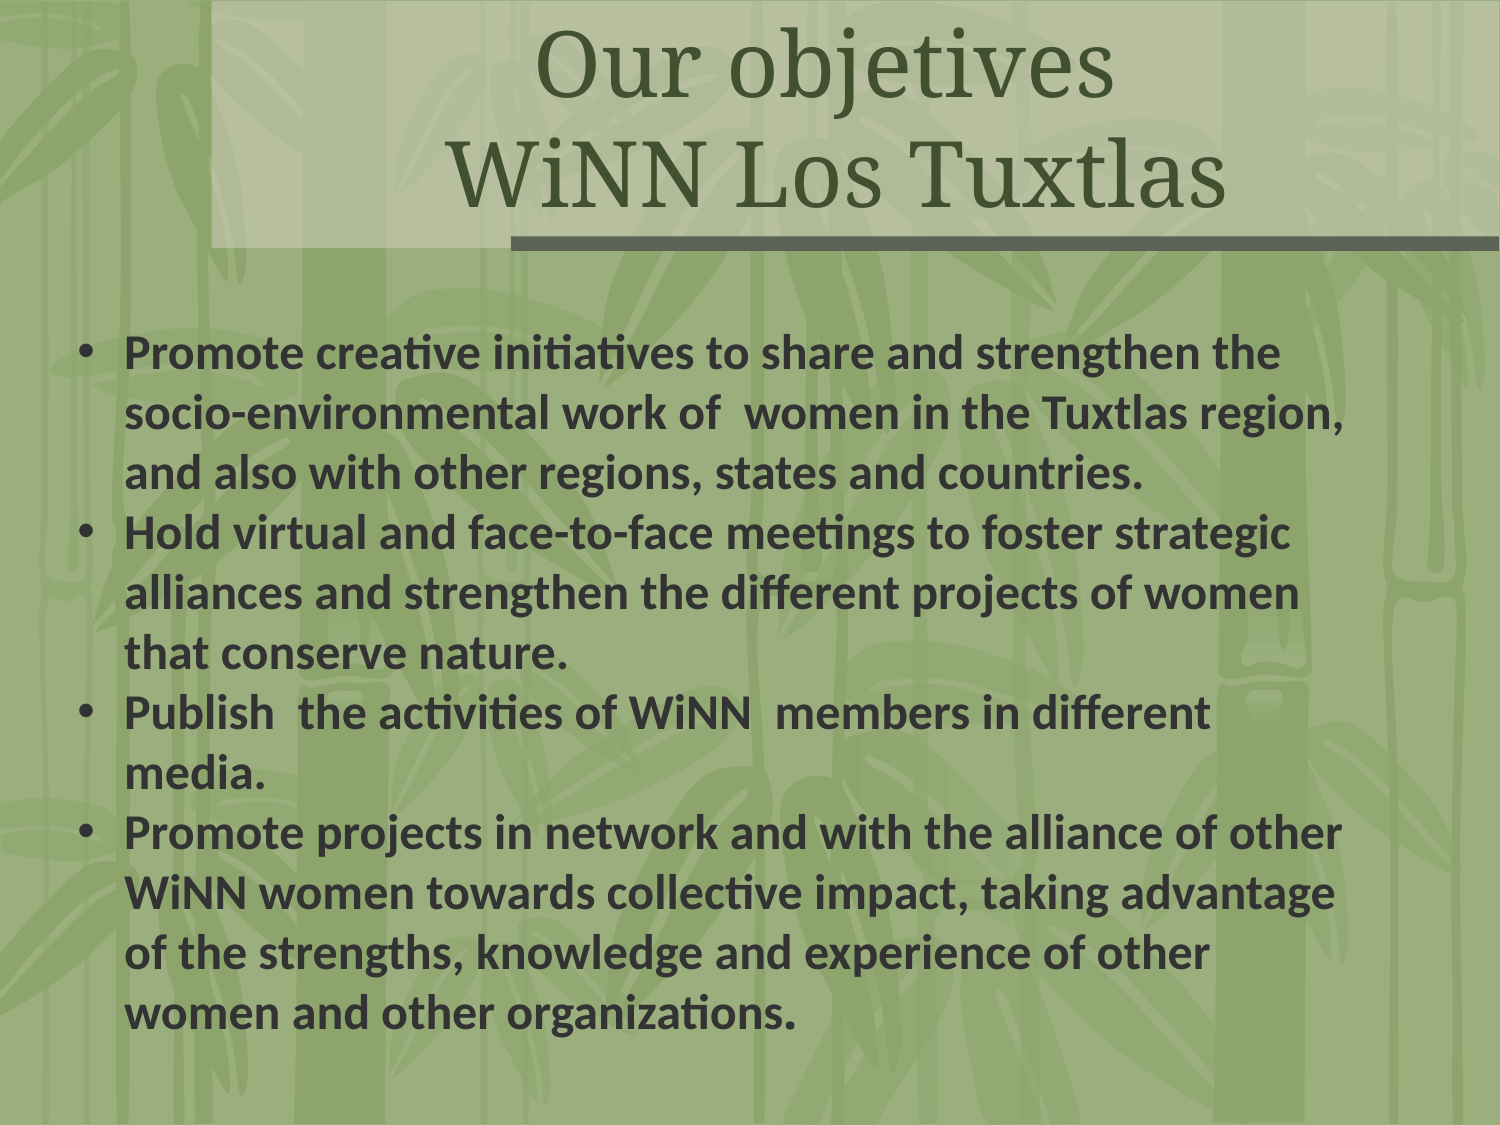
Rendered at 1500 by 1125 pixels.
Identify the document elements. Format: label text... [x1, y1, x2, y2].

text_box Promote creative initiatives to share and strengthen the socio-environmental work of women in the Tuxtlas region, and also with other regions, states and countries. Hold virtual and face-to-face meetings to foster strategic alliances and strengthen the different projects of women that conserve nature. Publish the activities of WiNN members in different media. Promote projects in network and with the alliance of other WiNN women towards collective impact, taking advantage of the strengths, knowledge and experience of other women and other organizations. [62, 312, 1373, 1048]
title Our objetives WiNN Los Tuxtlas [249, 0, 1425, 233]
